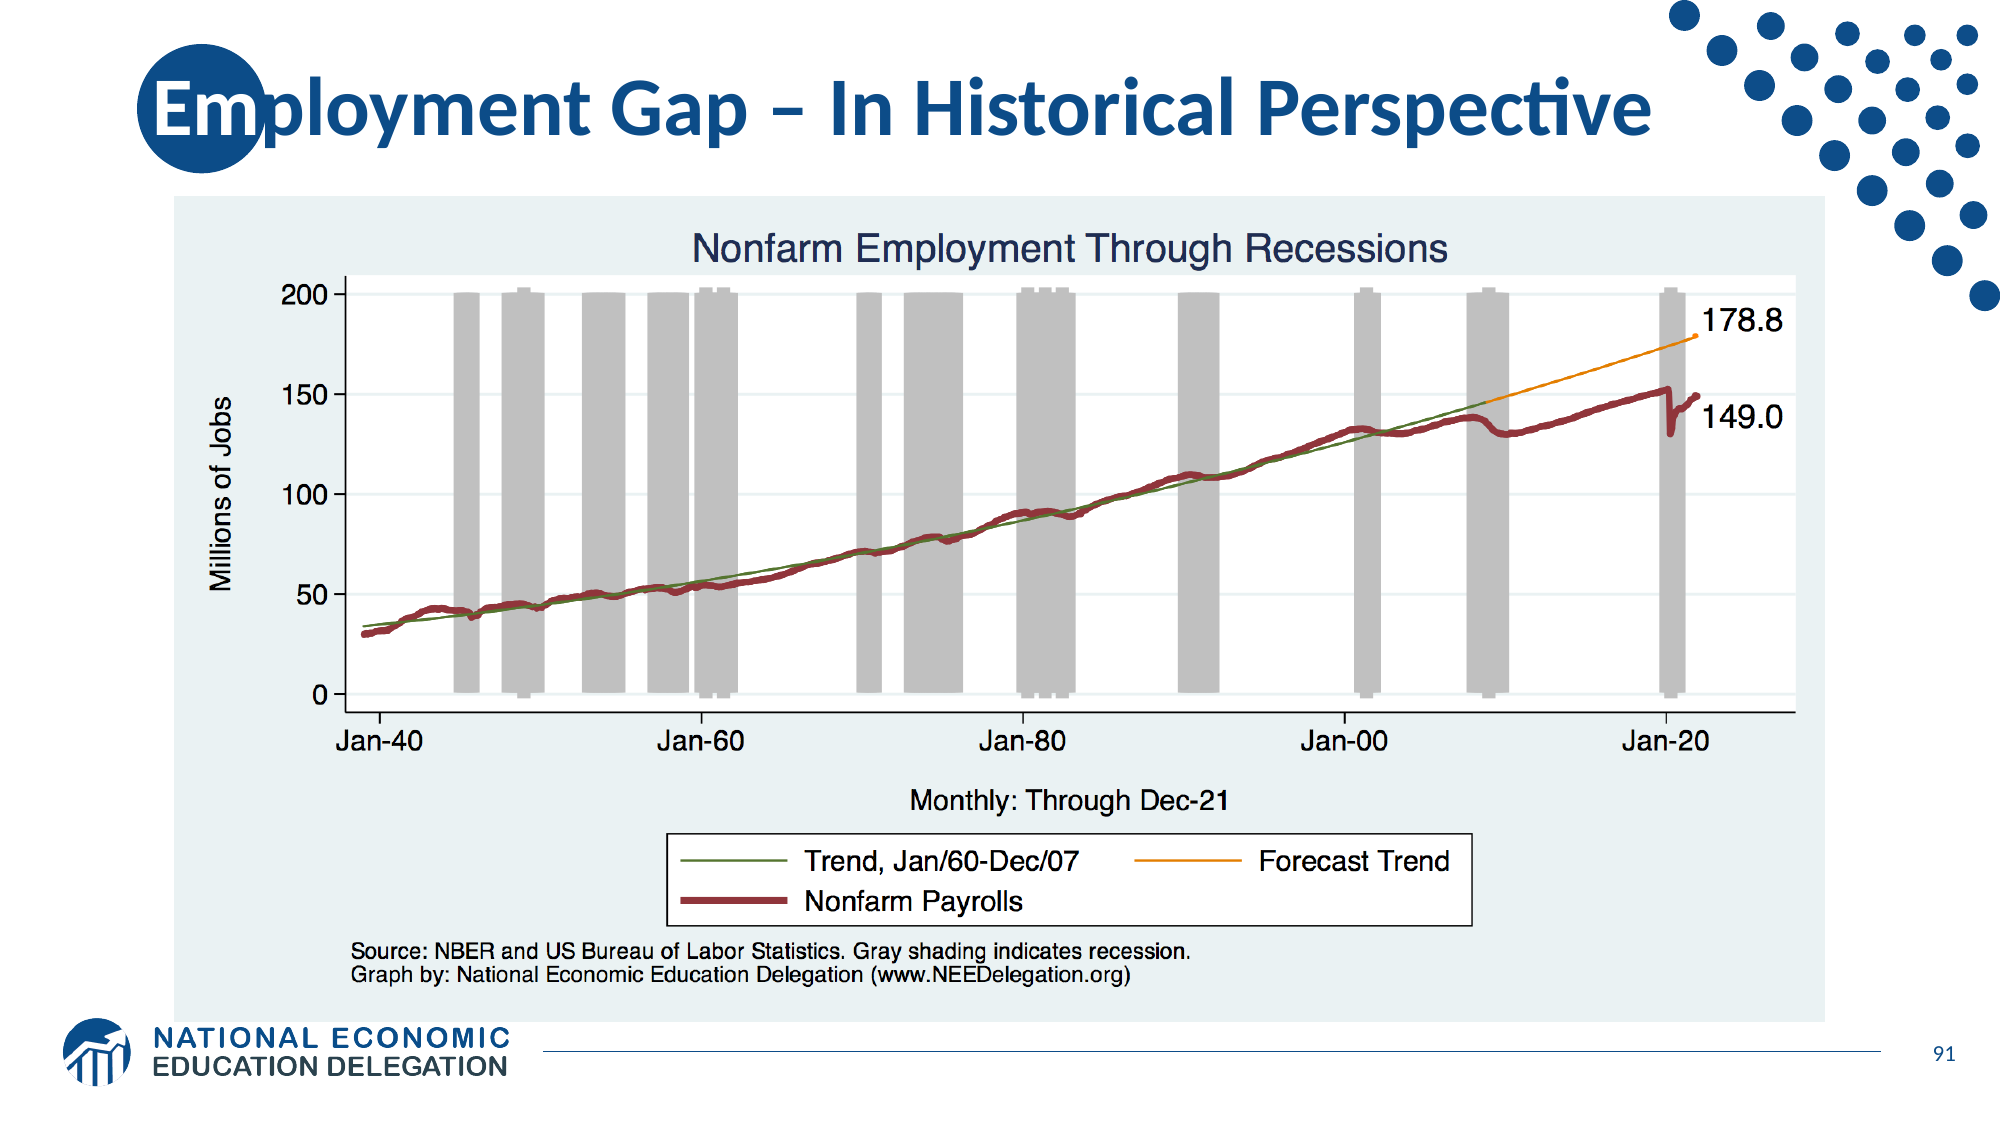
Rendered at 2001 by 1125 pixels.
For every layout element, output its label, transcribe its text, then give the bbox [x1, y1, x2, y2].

title Employment Gap – In Historical Perspective [137, 0, 1863, 218]
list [174, 196, 1825, 1022]
slide_number 91 [1521, 1022, 1972, 1082]
picture [55, 1013, 520, 1091]
